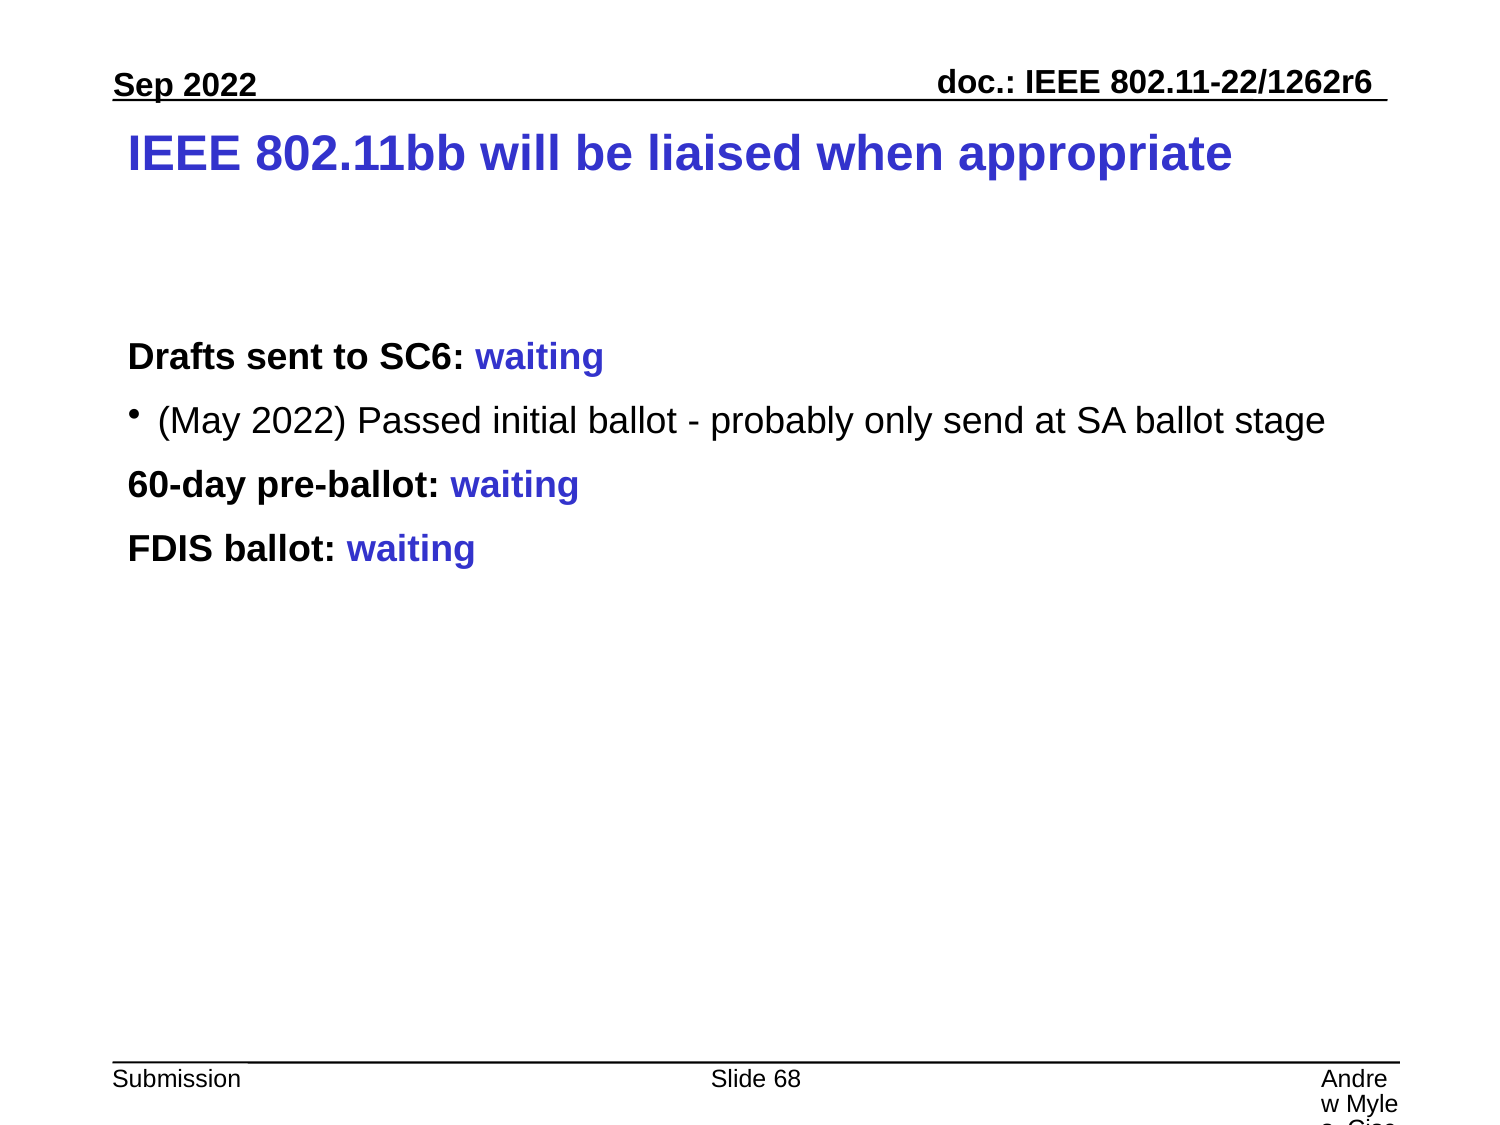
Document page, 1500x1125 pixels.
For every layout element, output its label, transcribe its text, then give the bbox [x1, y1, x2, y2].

list Drafts sent to SC6: waiting (May 2022) Passed initial ballot - probably only send at SA ballot stage 60-day pre-ballot: waiting FDIS ballot: waiting [112, 324, 1388, 1000]
title IEEE 802.11bb will be liaised when appropriate [112, 112, 1388, 288]
footer Andrew Myles, Cisco [1320, 1061, 1402, 1093]
slide_number Slide 68 [709, 1061, 803, 1093]
